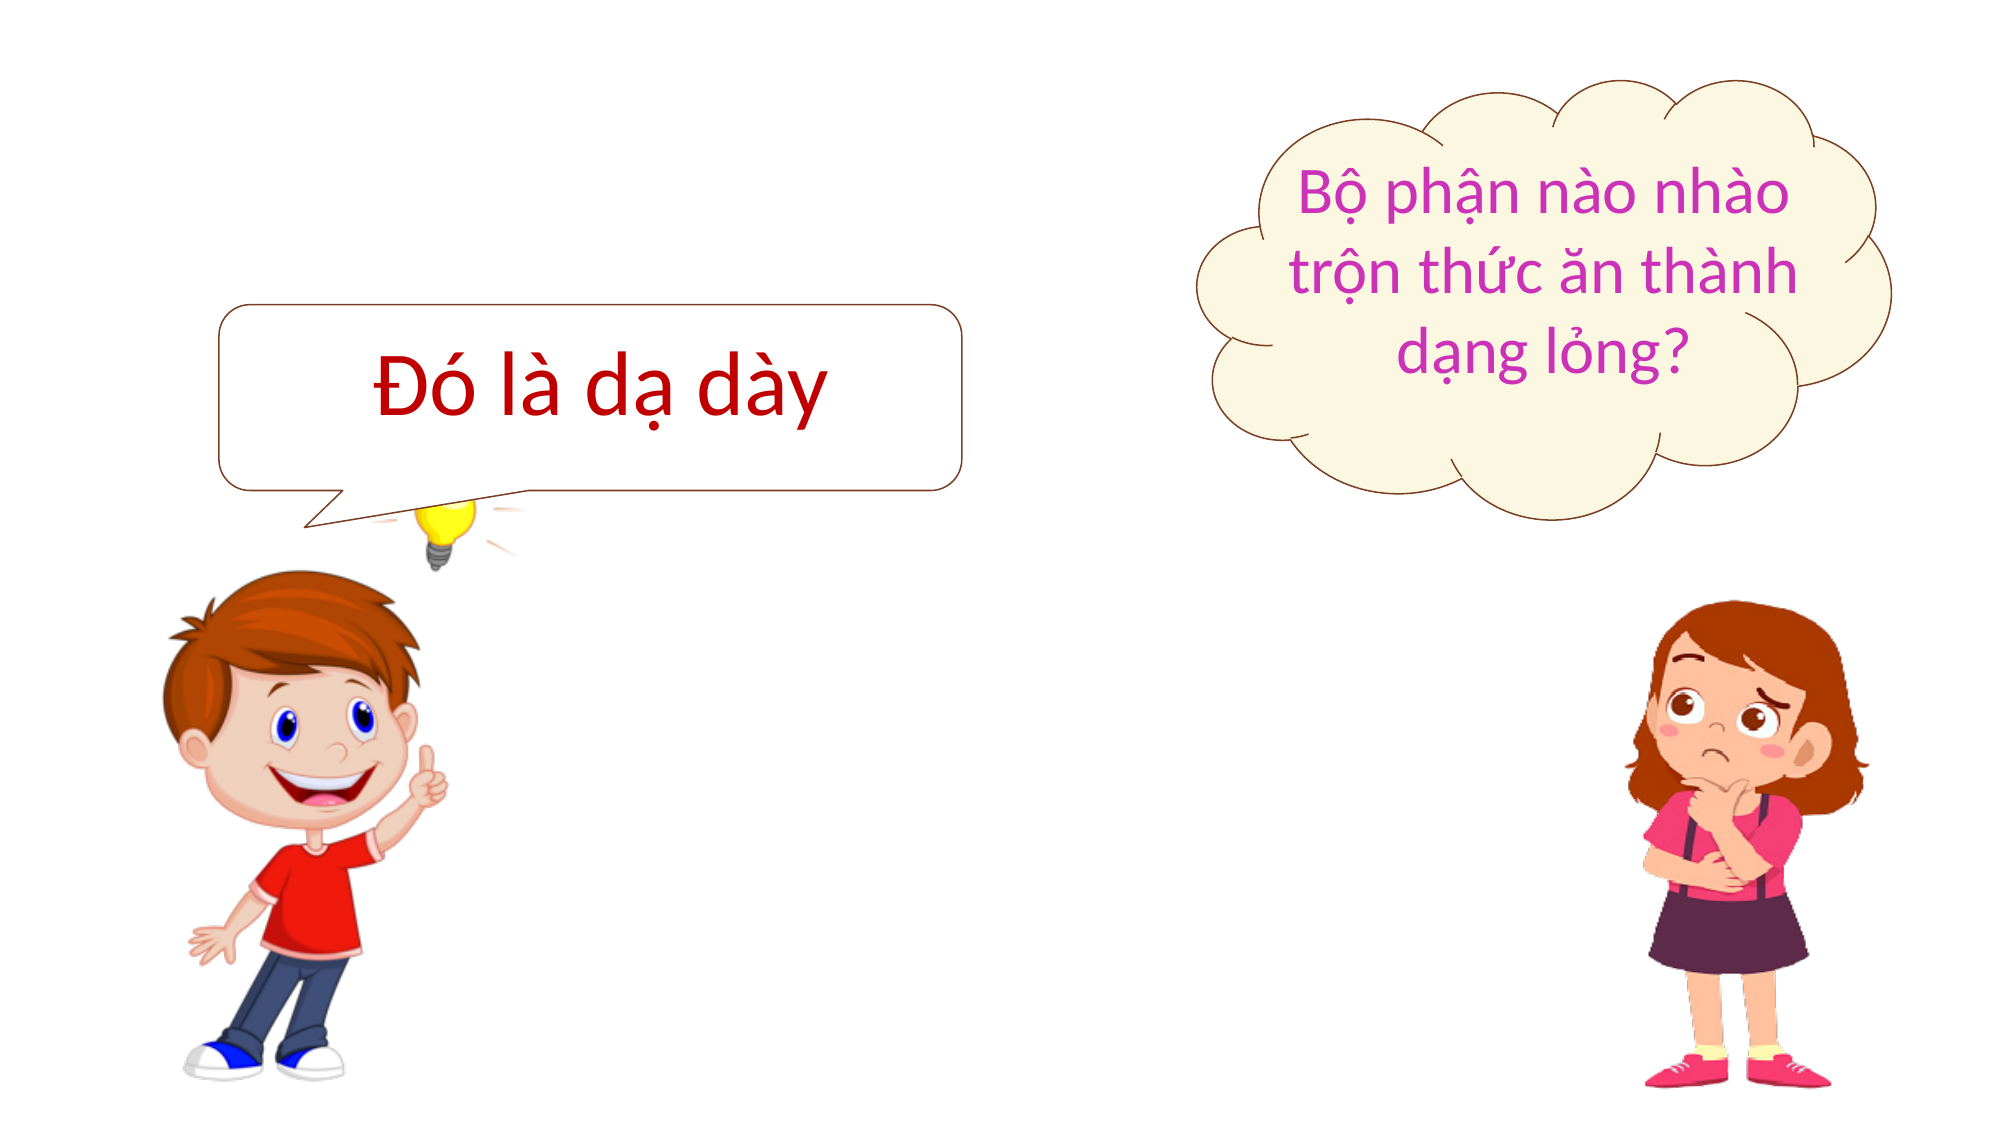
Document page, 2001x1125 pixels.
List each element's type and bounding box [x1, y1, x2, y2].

text_box [1197, 79, 1892, 519]
picture [136, 428, 528, 1083]
picture [1600, 559, 1904, 1125]
text_box [218, 304, 962, 491]
